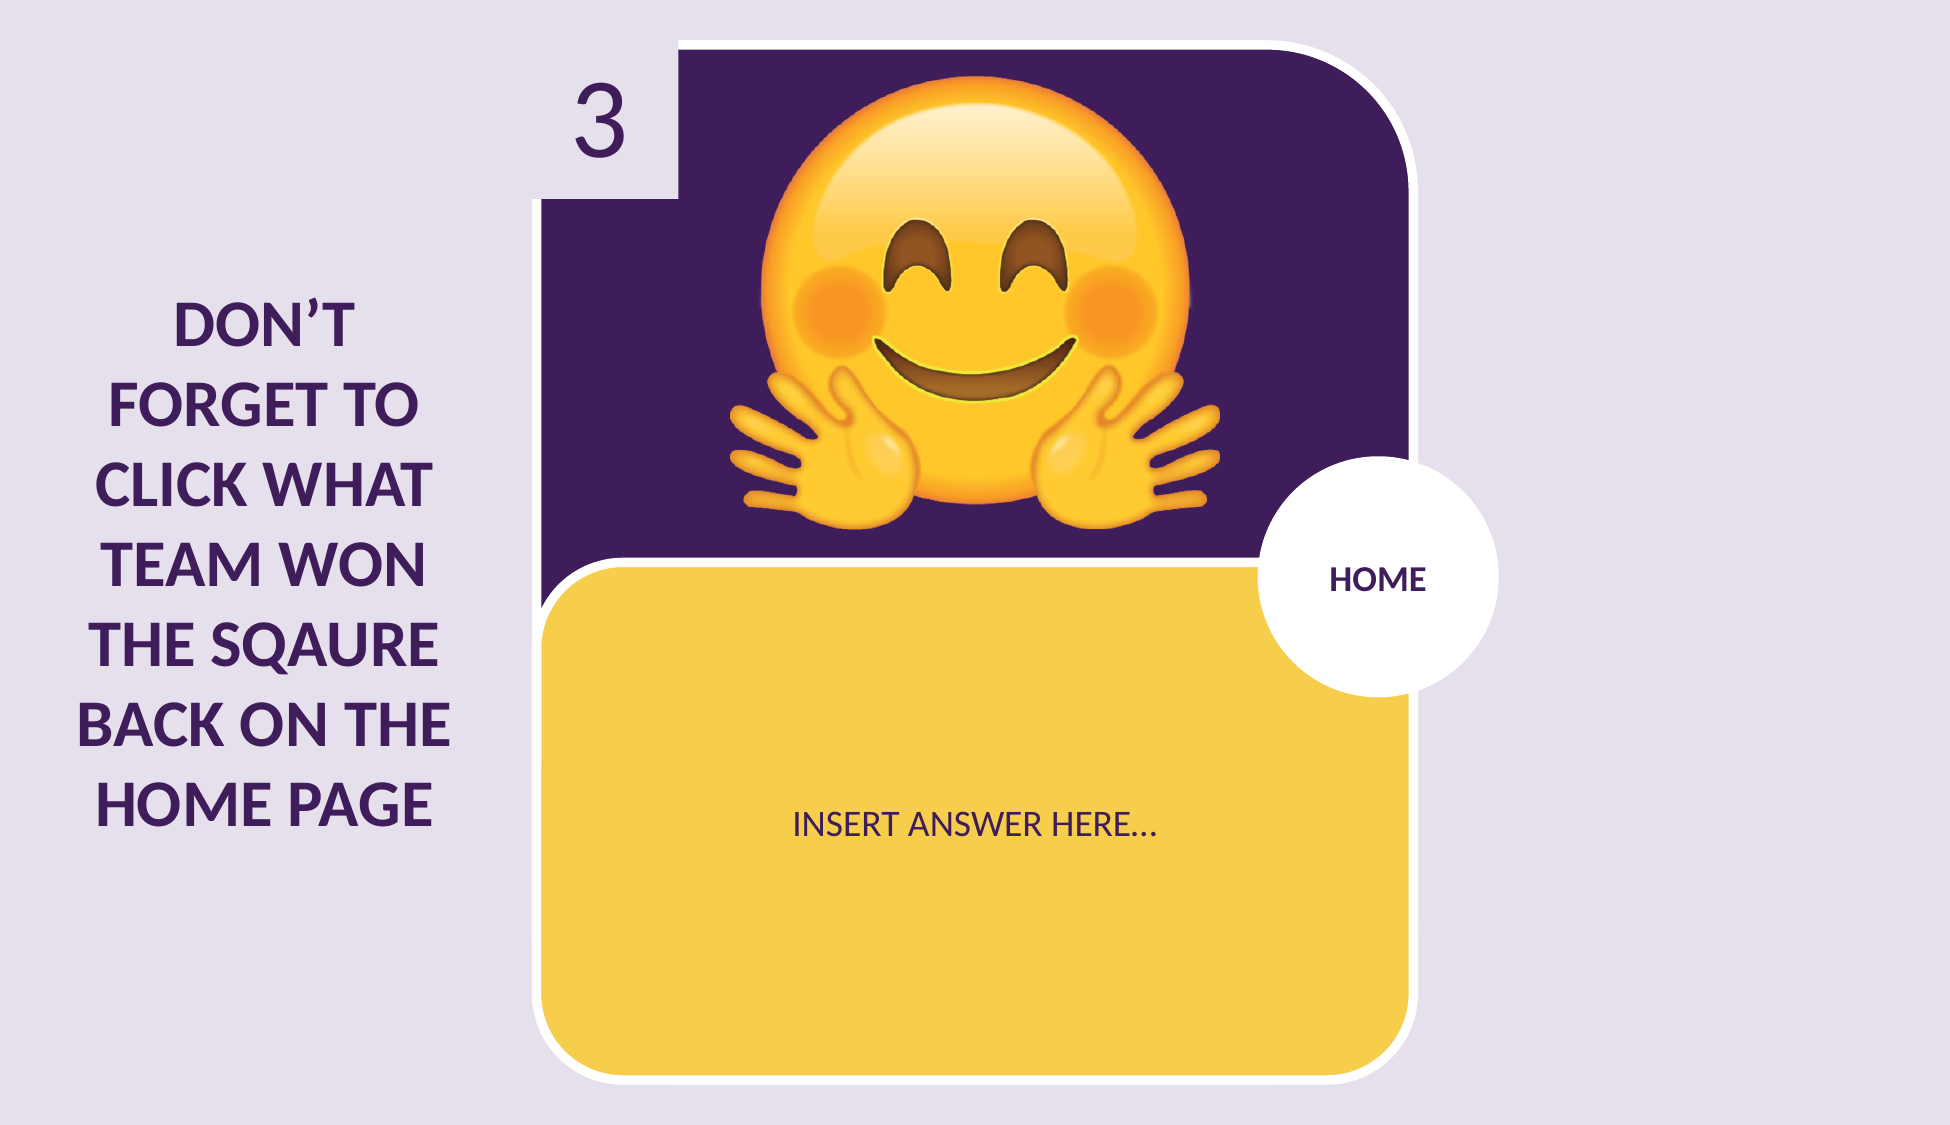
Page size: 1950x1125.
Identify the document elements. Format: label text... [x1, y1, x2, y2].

picture [730, 57, 1220, 548]
text_box 3 [517, 22, 680, 201]
text_box [534, 42, 1416, 639]
text_box INSERT ANSWER HERE… [534, 560, 1416, 1083]
text_box HOME [1255, 454, 1501, 700]
text_box DON’T FORGET TO CLICK WHAT TEAM WON THE SQAURE BACK ON THE HOME PAGE [60, 272, 469, 847]
